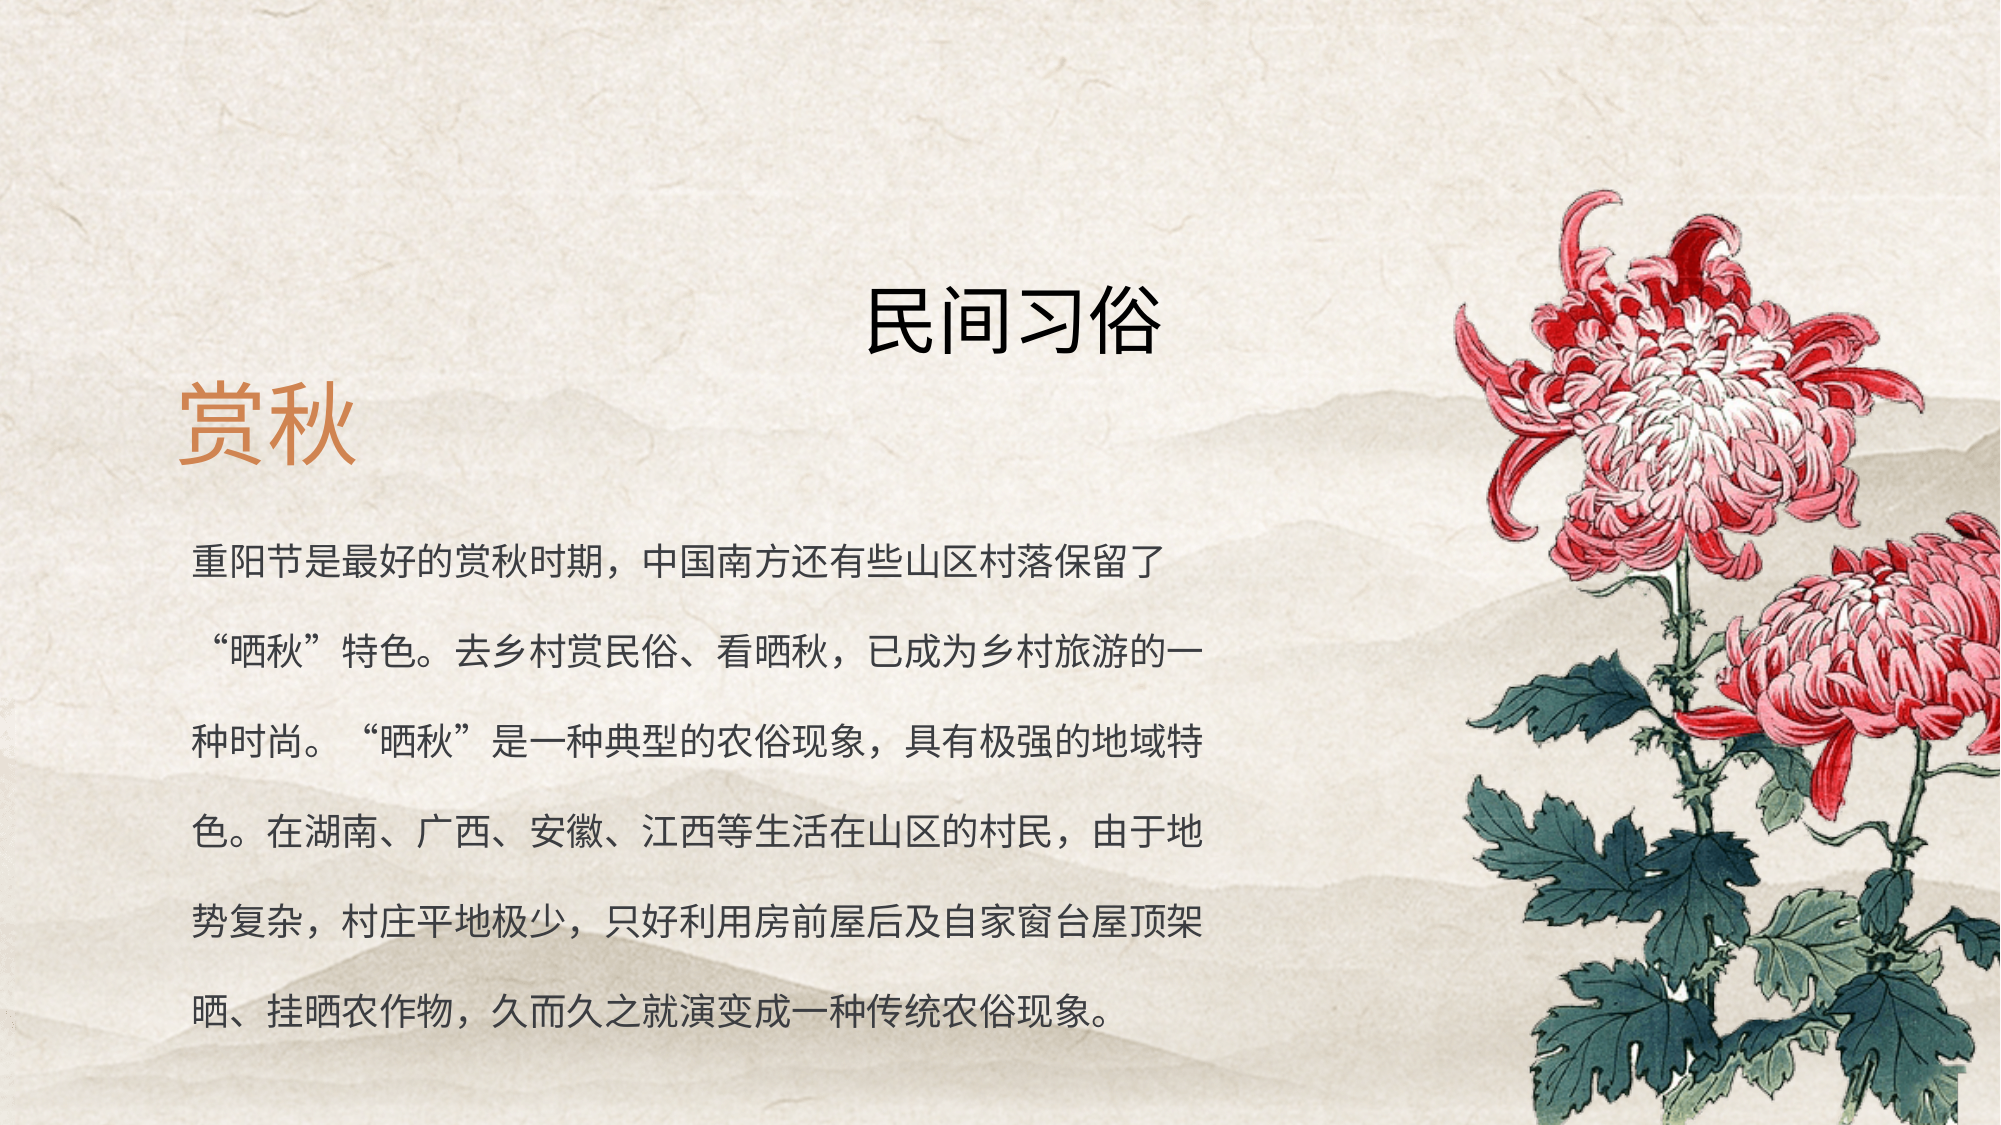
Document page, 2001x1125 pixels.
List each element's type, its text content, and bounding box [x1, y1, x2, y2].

text_box 民间习俗 [849, 266, 1275, 372]
picture [0, 0, 2001, 1125]
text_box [160, 359, 1233, 1033]
